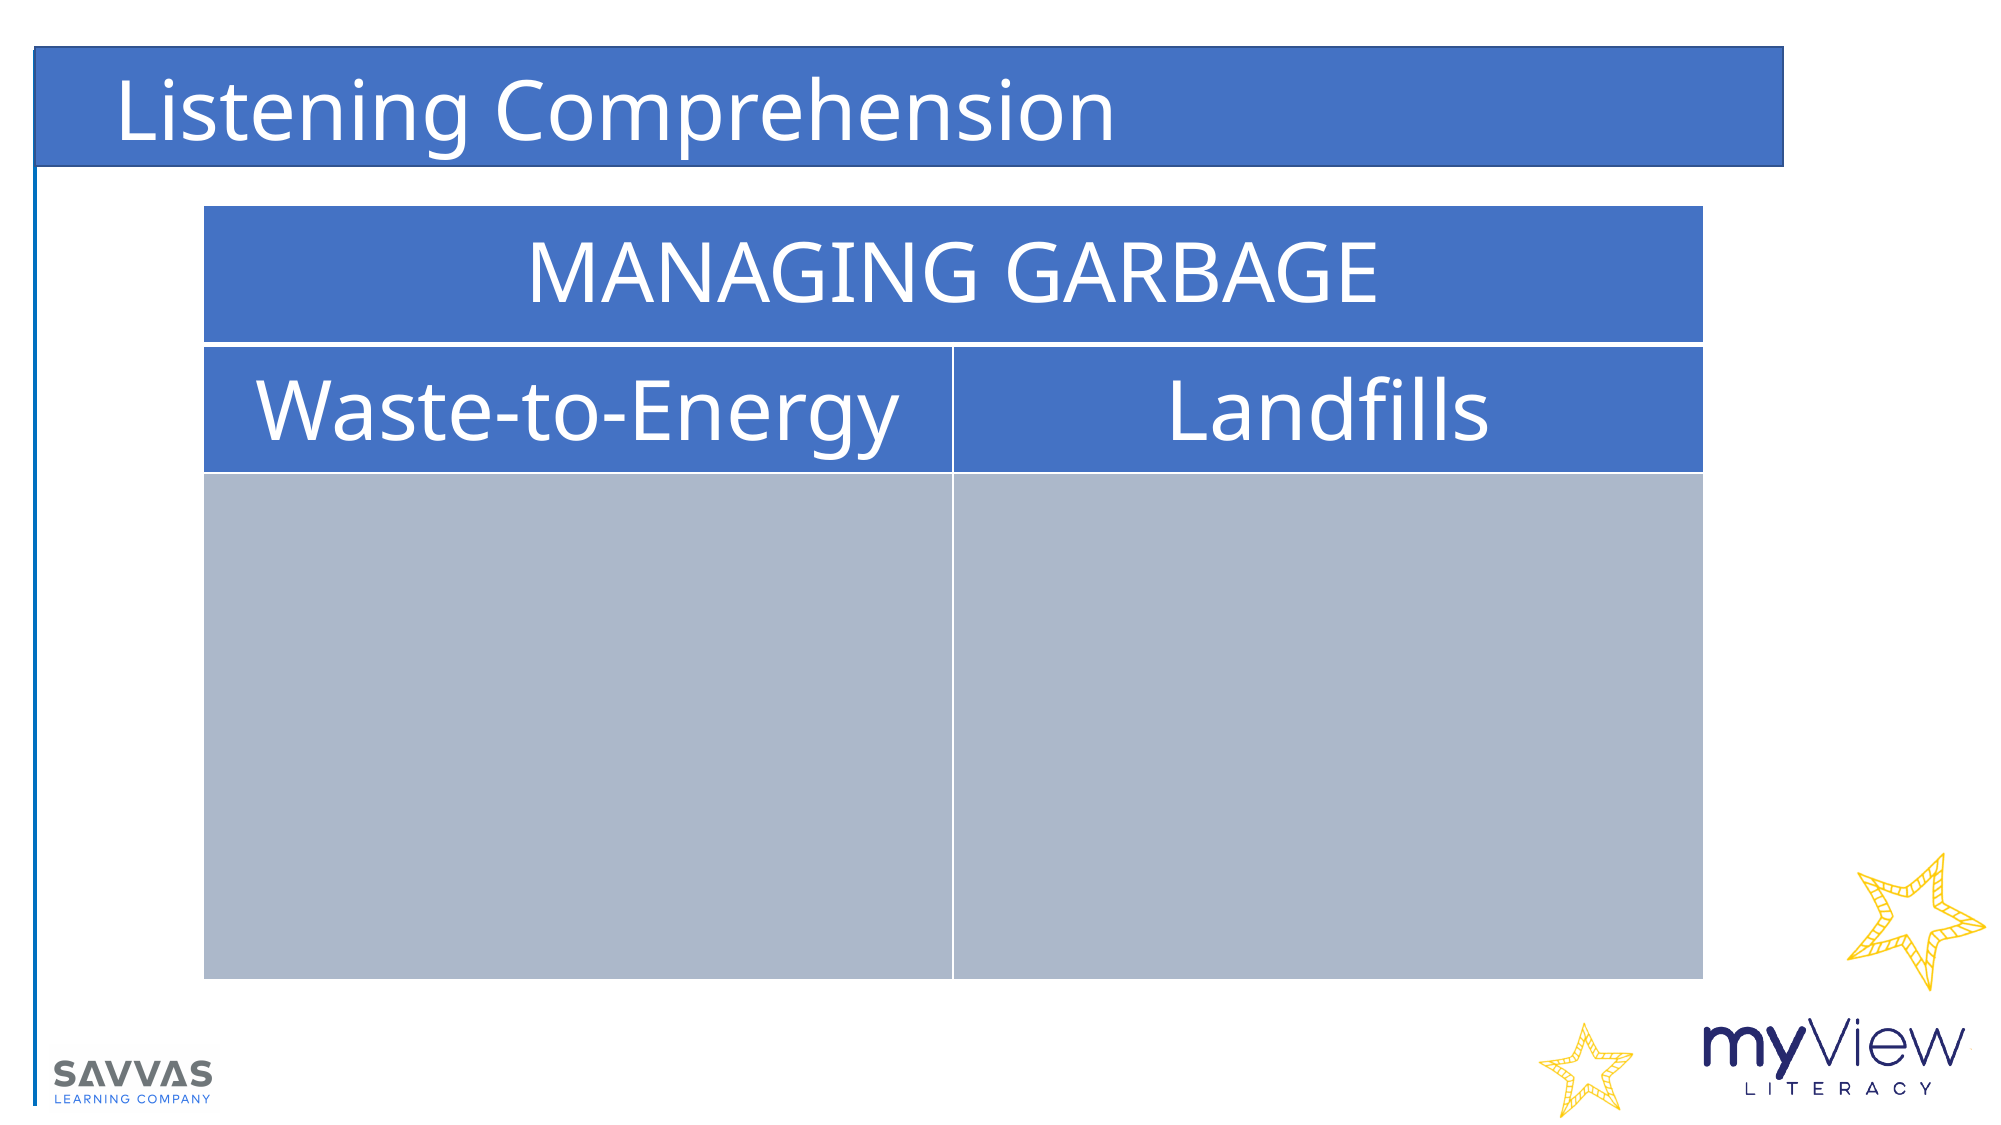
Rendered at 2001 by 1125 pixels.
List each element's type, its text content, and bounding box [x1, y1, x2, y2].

picture [48, 1043, 220, 1113]
picture [1509, 814, 2000, 1125]
table_cell Waste-to-Energy [204, 347, 952, 472]
table_cell Landfills [954, 347, 1703, 472]
table_cell [954, 474, 1703, 979]
table_header MANAGING GARBAGE [204, 206, 1703, 342]
text_box Listening Comprehension [34, 46, 1784, 167]
table_cell [204, 474, 952, 979]
